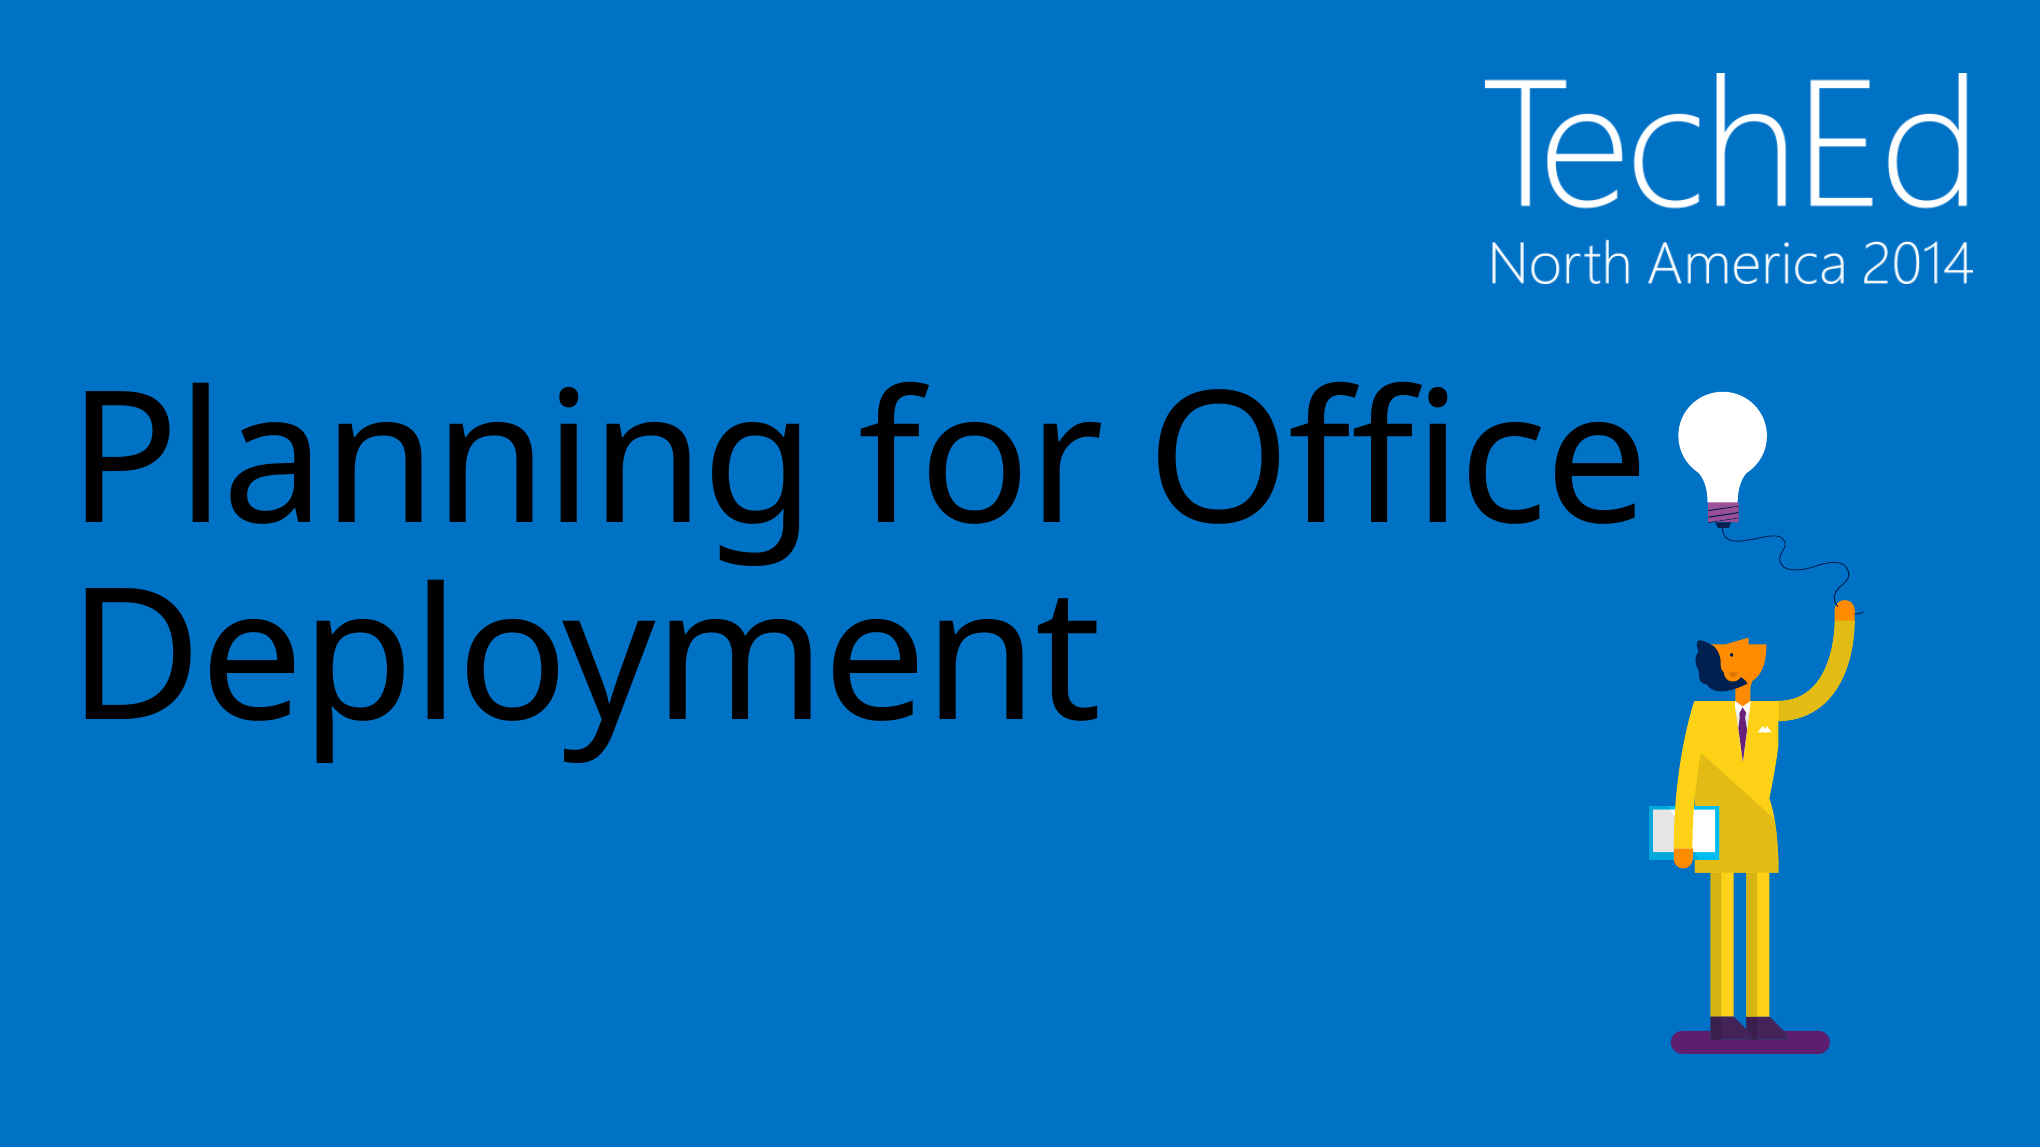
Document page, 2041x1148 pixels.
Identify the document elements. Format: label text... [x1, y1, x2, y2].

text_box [1448, 335, 2039, 1100]
title Planning for Office Deployment [45, 348, 1448, 650]
picture [1485, 73, 1973, 284]
